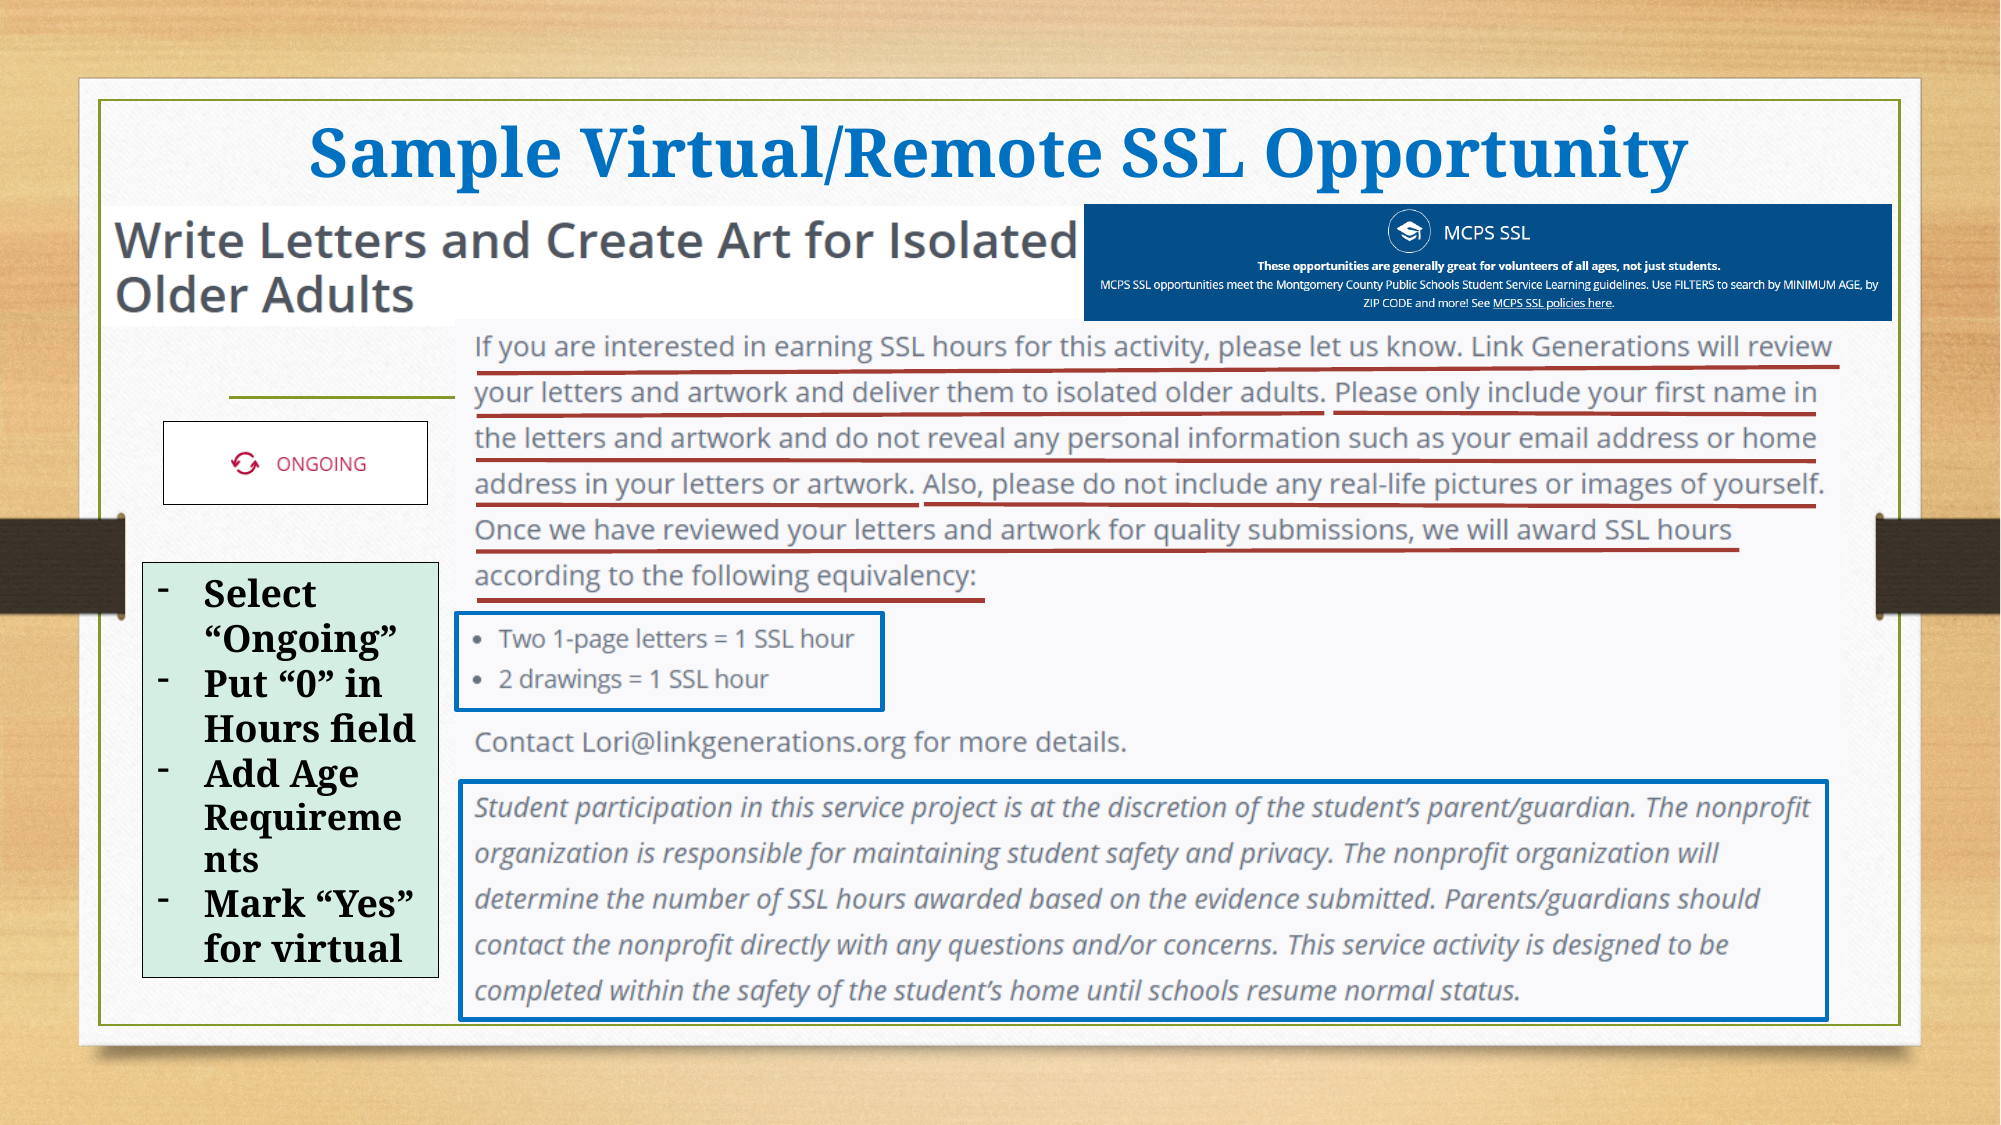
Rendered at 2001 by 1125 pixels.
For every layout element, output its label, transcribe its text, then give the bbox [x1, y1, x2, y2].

picture [0, 0, 2001, 1125]
title Sample Virtual/Remote SSL Opportunity [1201, 81, 1788, 204]
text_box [923, 503, 1817, 507]
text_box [476, 413, 1325, 417]
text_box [476, 366, 1840, 374]
text_box Select “Ongoing” Put “0” in Hours field Add Age Requirements Mark “Yes” for virtual [142, 562, 439, 978]
